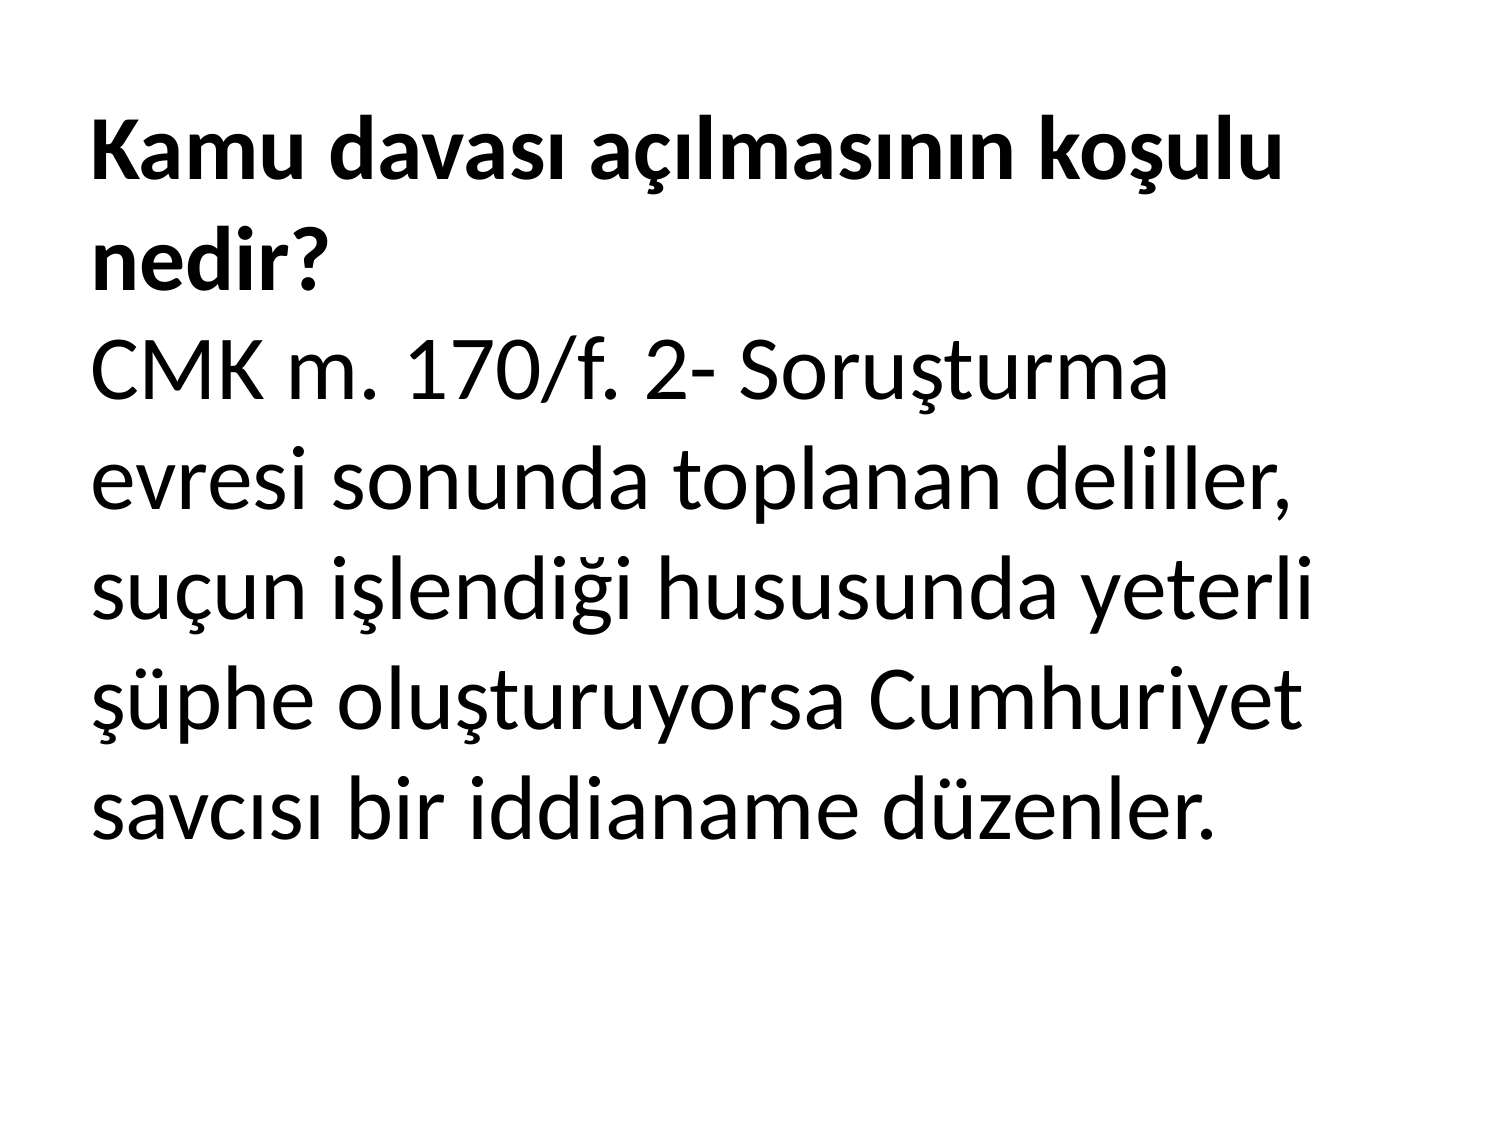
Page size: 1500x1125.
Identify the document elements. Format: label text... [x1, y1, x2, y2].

title Kamu davası açılmasının koşulu nedir? CMK m. 170/f. 2- Soruşturma evresi sonunda toplanan deliller, suçun işlendiği hususunda yeterli şüphe oluşturuyorsa Cumhuriyet savcısı bir iddianame düzenler. [75, 45, 1425, 1012]
